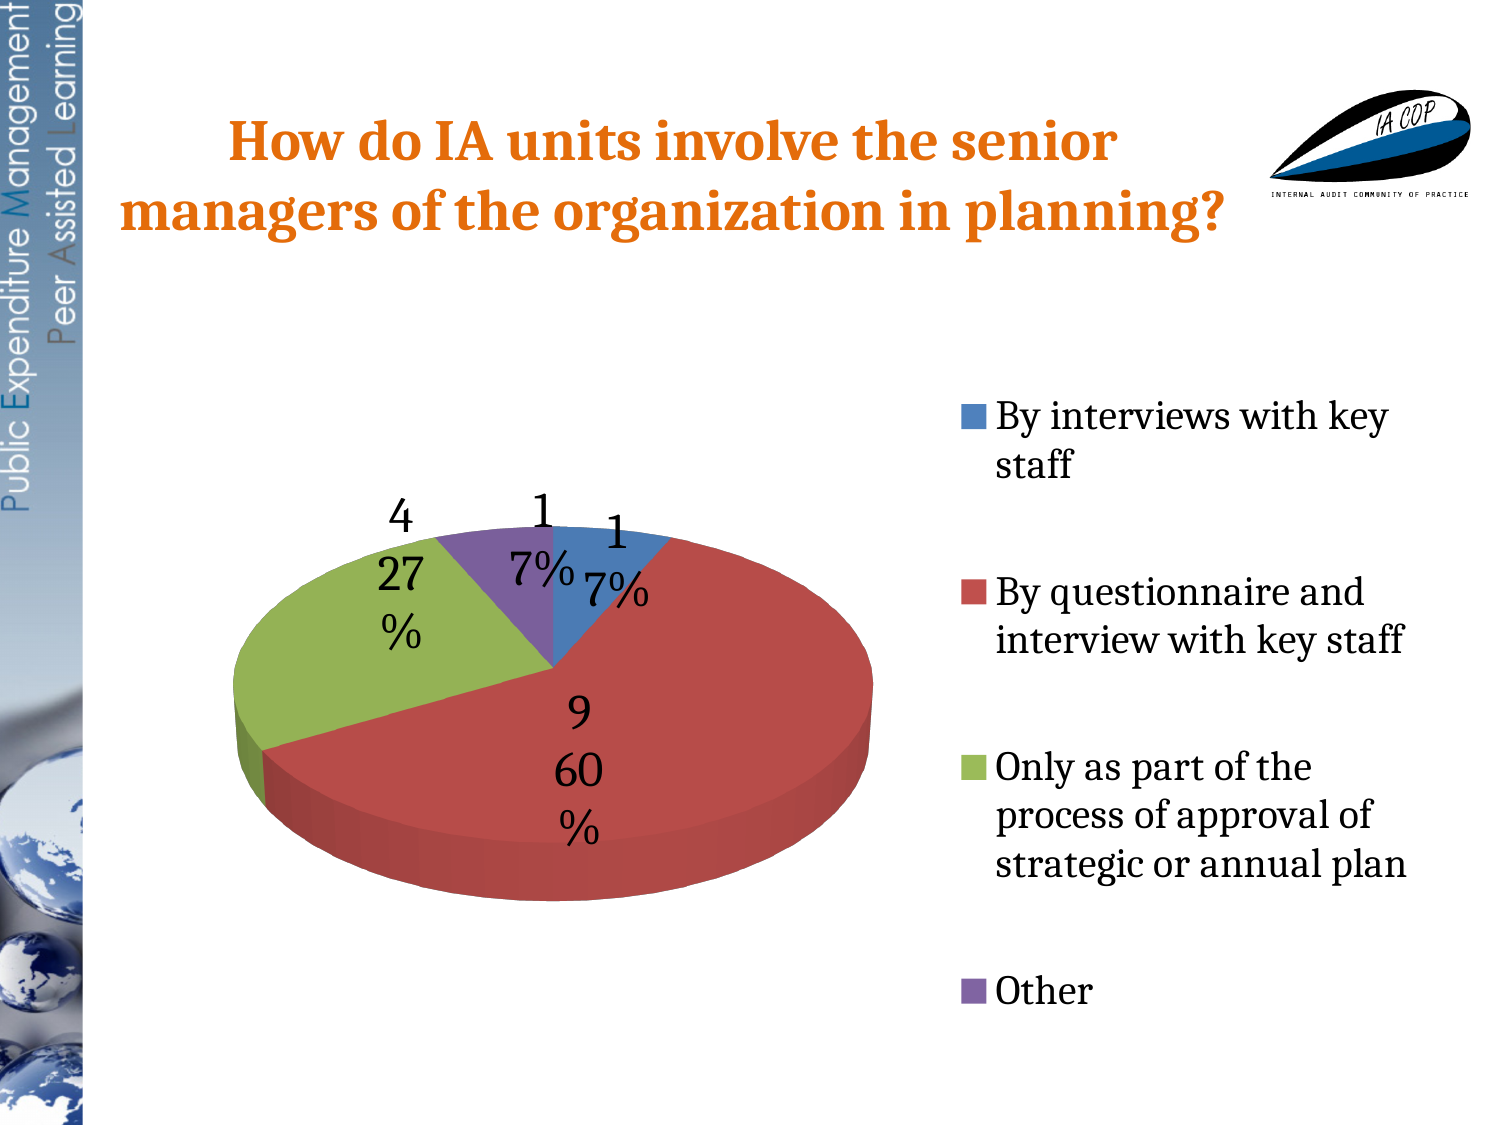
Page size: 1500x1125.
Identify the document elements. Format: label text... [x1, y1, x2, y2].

picture [1269, 89, 1471, 197]
picture [0, 1, 111, 1125]
chart [111, 302, 1463, 1095]
title How do IA units involve the senior managers of the organization in planning? [100, 78, 1247, 266]
